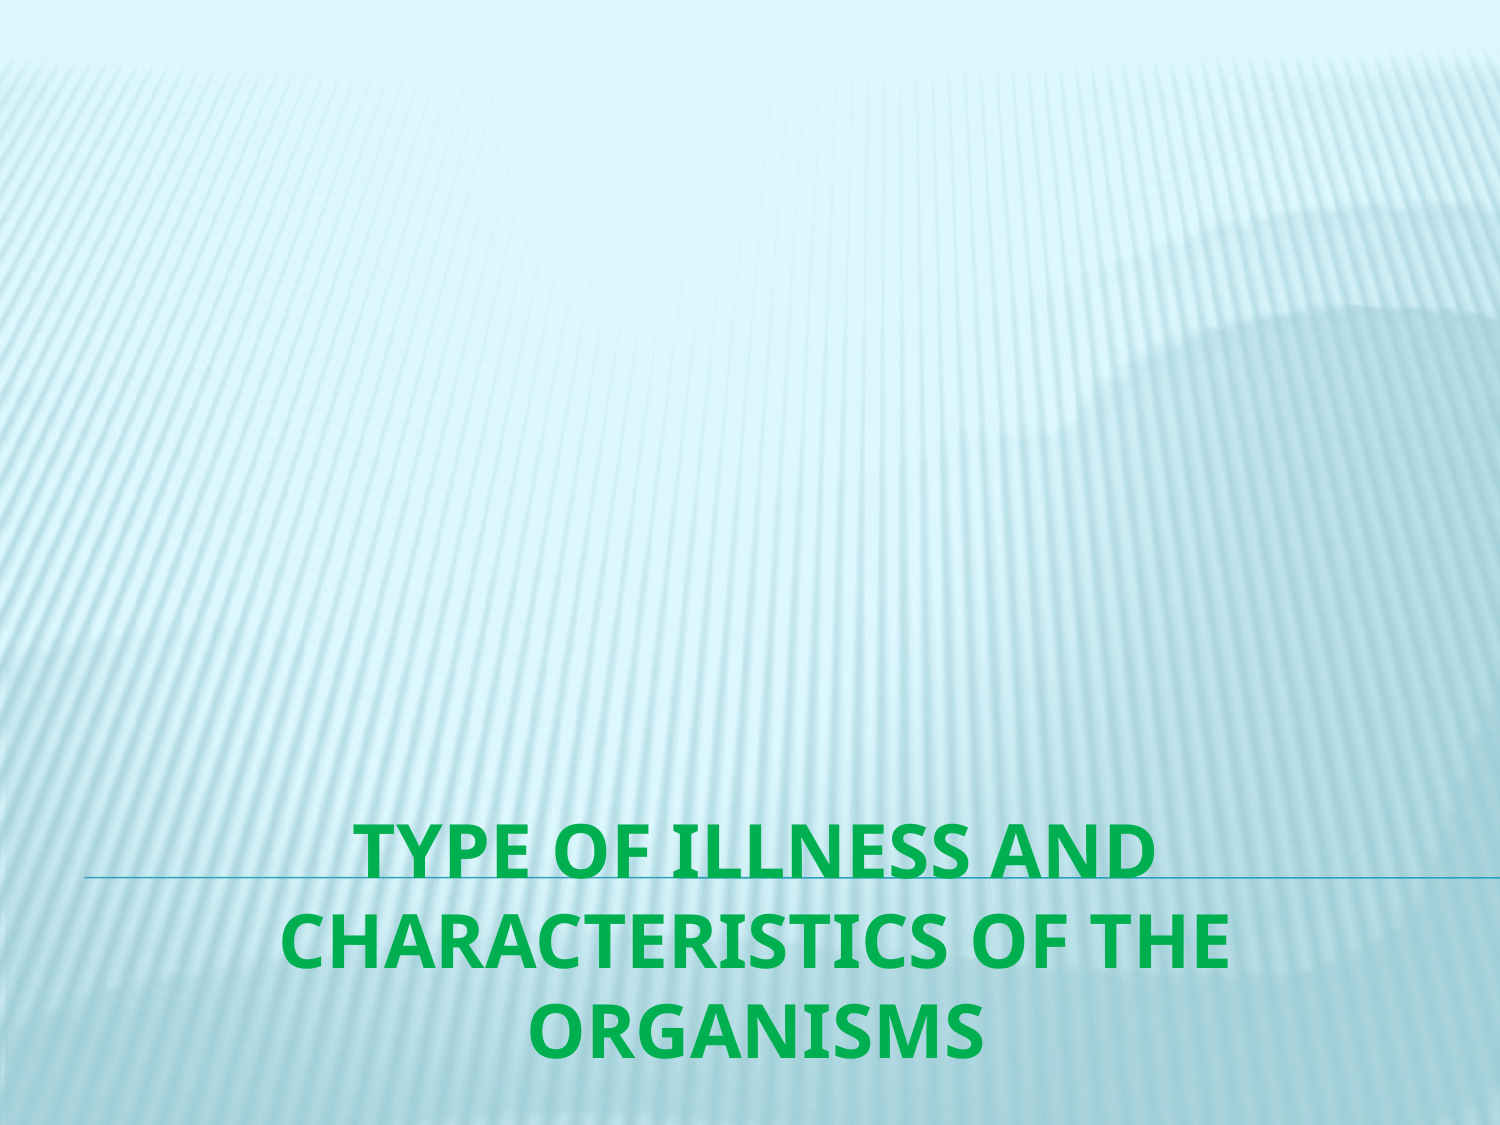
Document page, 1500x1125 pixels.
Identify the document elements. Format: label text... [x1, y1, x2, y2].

title TYPE OF ILLNESS AND CHARACTERISTICS OF THE ORGANISMS [62, 796, 1450, 997]
